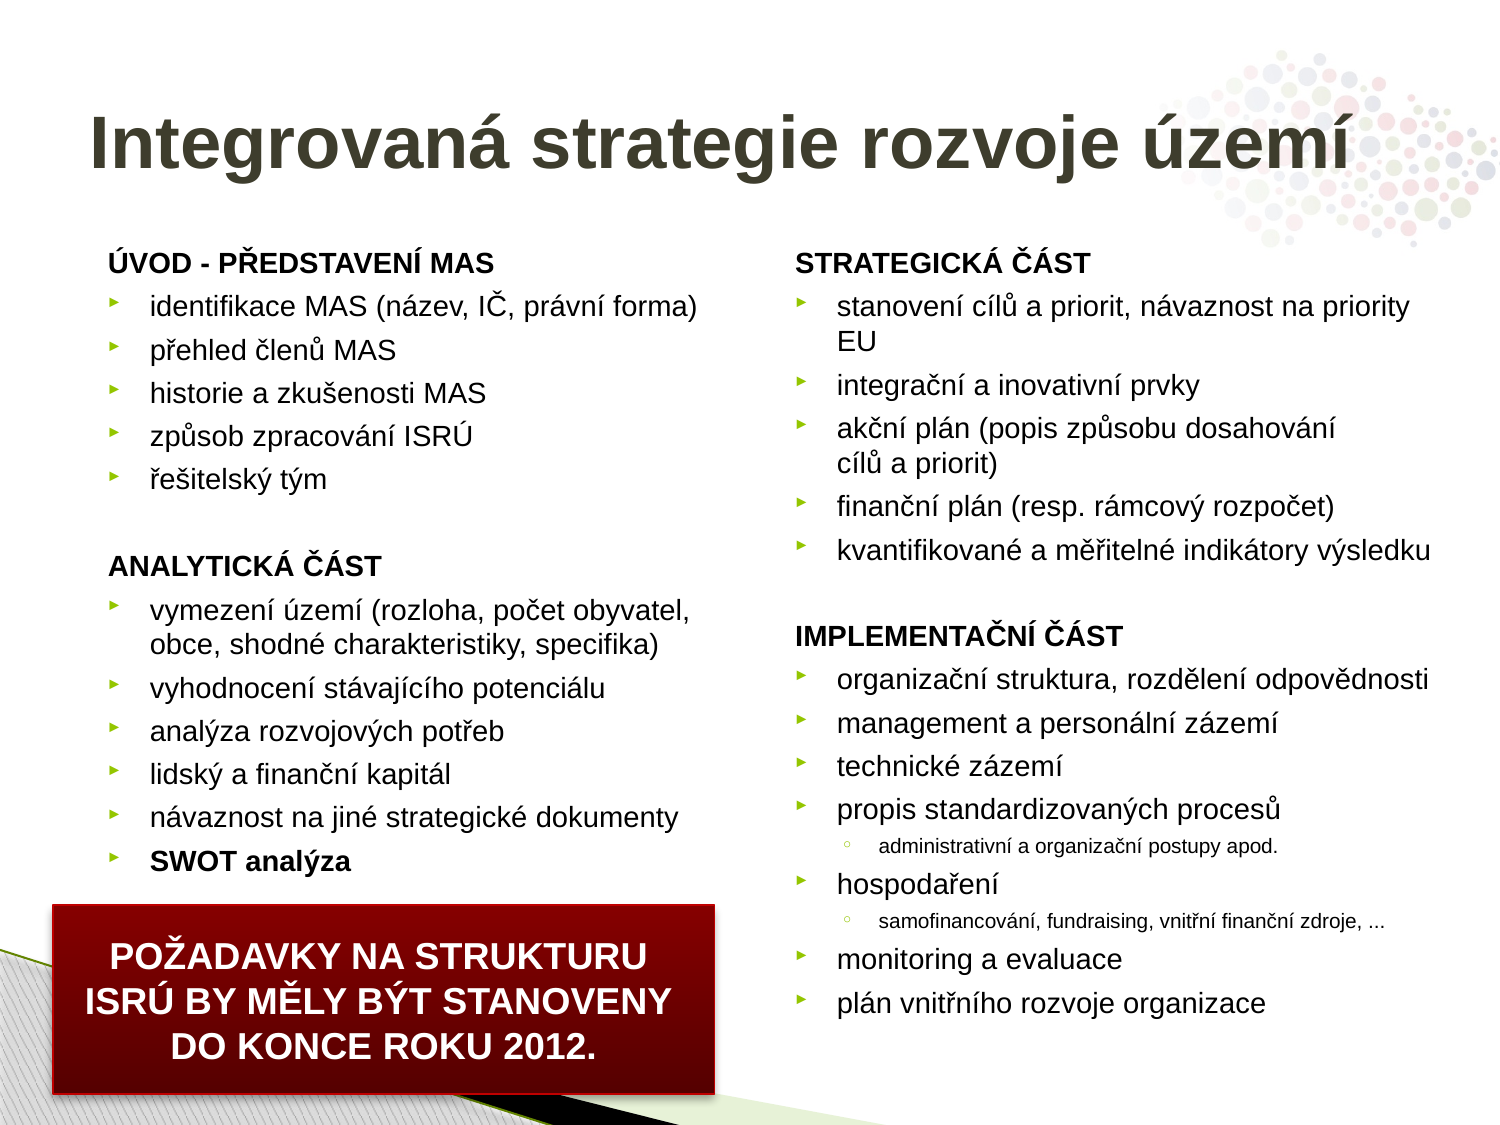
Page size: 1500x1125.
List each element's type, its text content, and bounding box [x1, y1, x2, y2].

picture [1151, 44, 1500, 256]
title Integrovaná strategie rozvoje území [75, 44, 1151, 233]
text_box POŽADAVKY NA STRUKTURU ISRÚ BY MĚLY BÝT STANOVENY DO KONCE ROKU 2012. [52, 904, 715, 1095]
list STRATEGICKÁ ČÁST stanovení cílů a priorit, návaznost na priority EU integrační a inovativní prvky akční plán (popis způsobu dosahování cílů a priorit) finanční plán (resp. rámcový rozpočet) kvantifikované a měřitelné indikátory výsledku IMPLEMENTAČNÍ ČÁST organizační struktura, rozdělení odpovědnosti management a personální zázemí technické zázemí propis standardizovaných procesů administrativní a organizační postupy apod. hospodaření samofinancování, fundraising, vnitřní finanční zdroje, ... monitoring a evaluace plán vnitřního rozvoje organizace [761, 236, 1471, 1024]
list ÚVOD - PŘEDSTAVENÍ MAS identifikace MAS (název, IČ, právní forma) přehled členů MAS historie a zkušenosti MAS způsob zpracování ISRÚ řešitelský tým ANALYTICKÁ ČÁST vymezení území (rozloha, počet obyvatel, obce, shodné charakteristiky, specifika) vyhodnocení stávajícího potenciálu analýza rozvojových potřeb lidský a finanční kapitál návaznost na jiné strategické dokumenty SWOT analýza [75, 236, 761, 1000]
